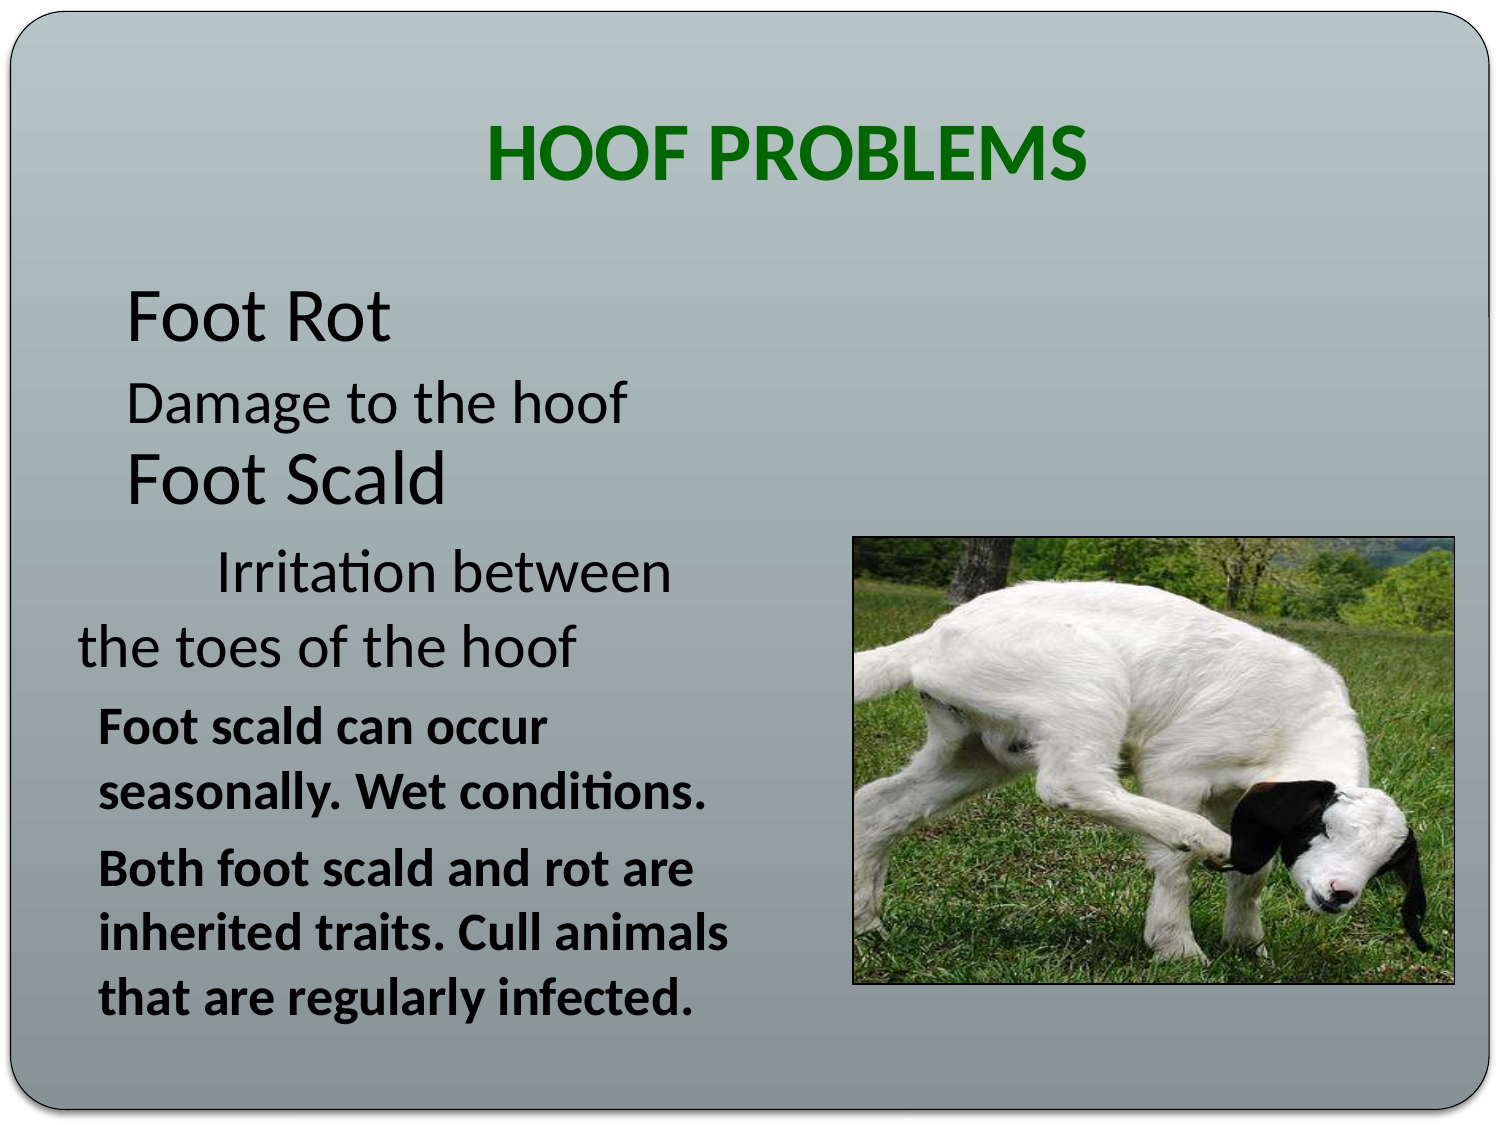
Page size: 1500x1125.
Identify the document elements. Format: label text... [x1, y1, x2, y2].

picture [853, 537, 1454, 984]
list Foot Rot Damage to the hoof Foot Scald Irritation between the toes of the hoof Foot scald can occur seasonally. Wet conditions. Both foot scald and rot are inherited traits. Cull animals that are regularly infected. [62, 275, 800, 1050]
title HOOF PROBLEMS [150, 45, 1425, 213]
